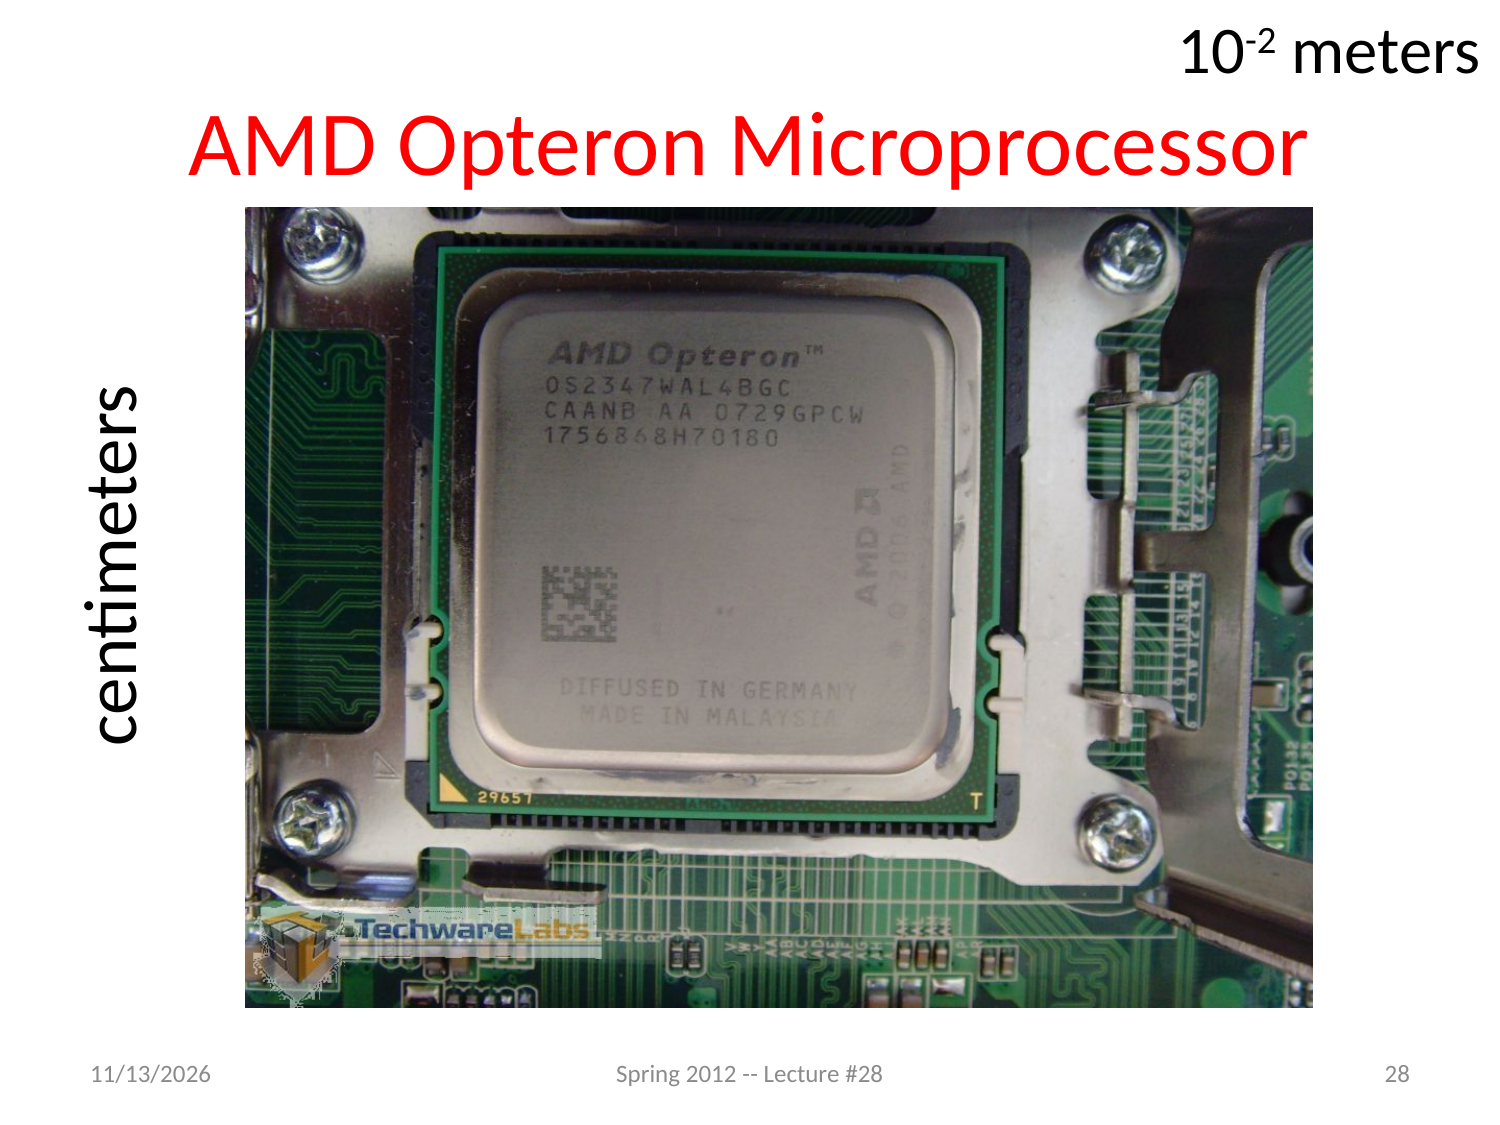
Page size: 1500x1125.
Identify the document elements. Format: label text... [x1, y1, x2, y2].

text_box centimeters [53, 369, 159, 762]
title AMD Opteron Microprocessor [75, 45, 1425, 233]
picture [245, 207, 1313, 1009]
text_box 10-2 meters [1163, 0, 1496, 95]
footer Spring 2012 -- Lecture #28 [512, 1042, 988, 1103]
slide_number 28 [1074, 1042, 1425, 1103]
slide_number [75, 1042, 425, 1103]
